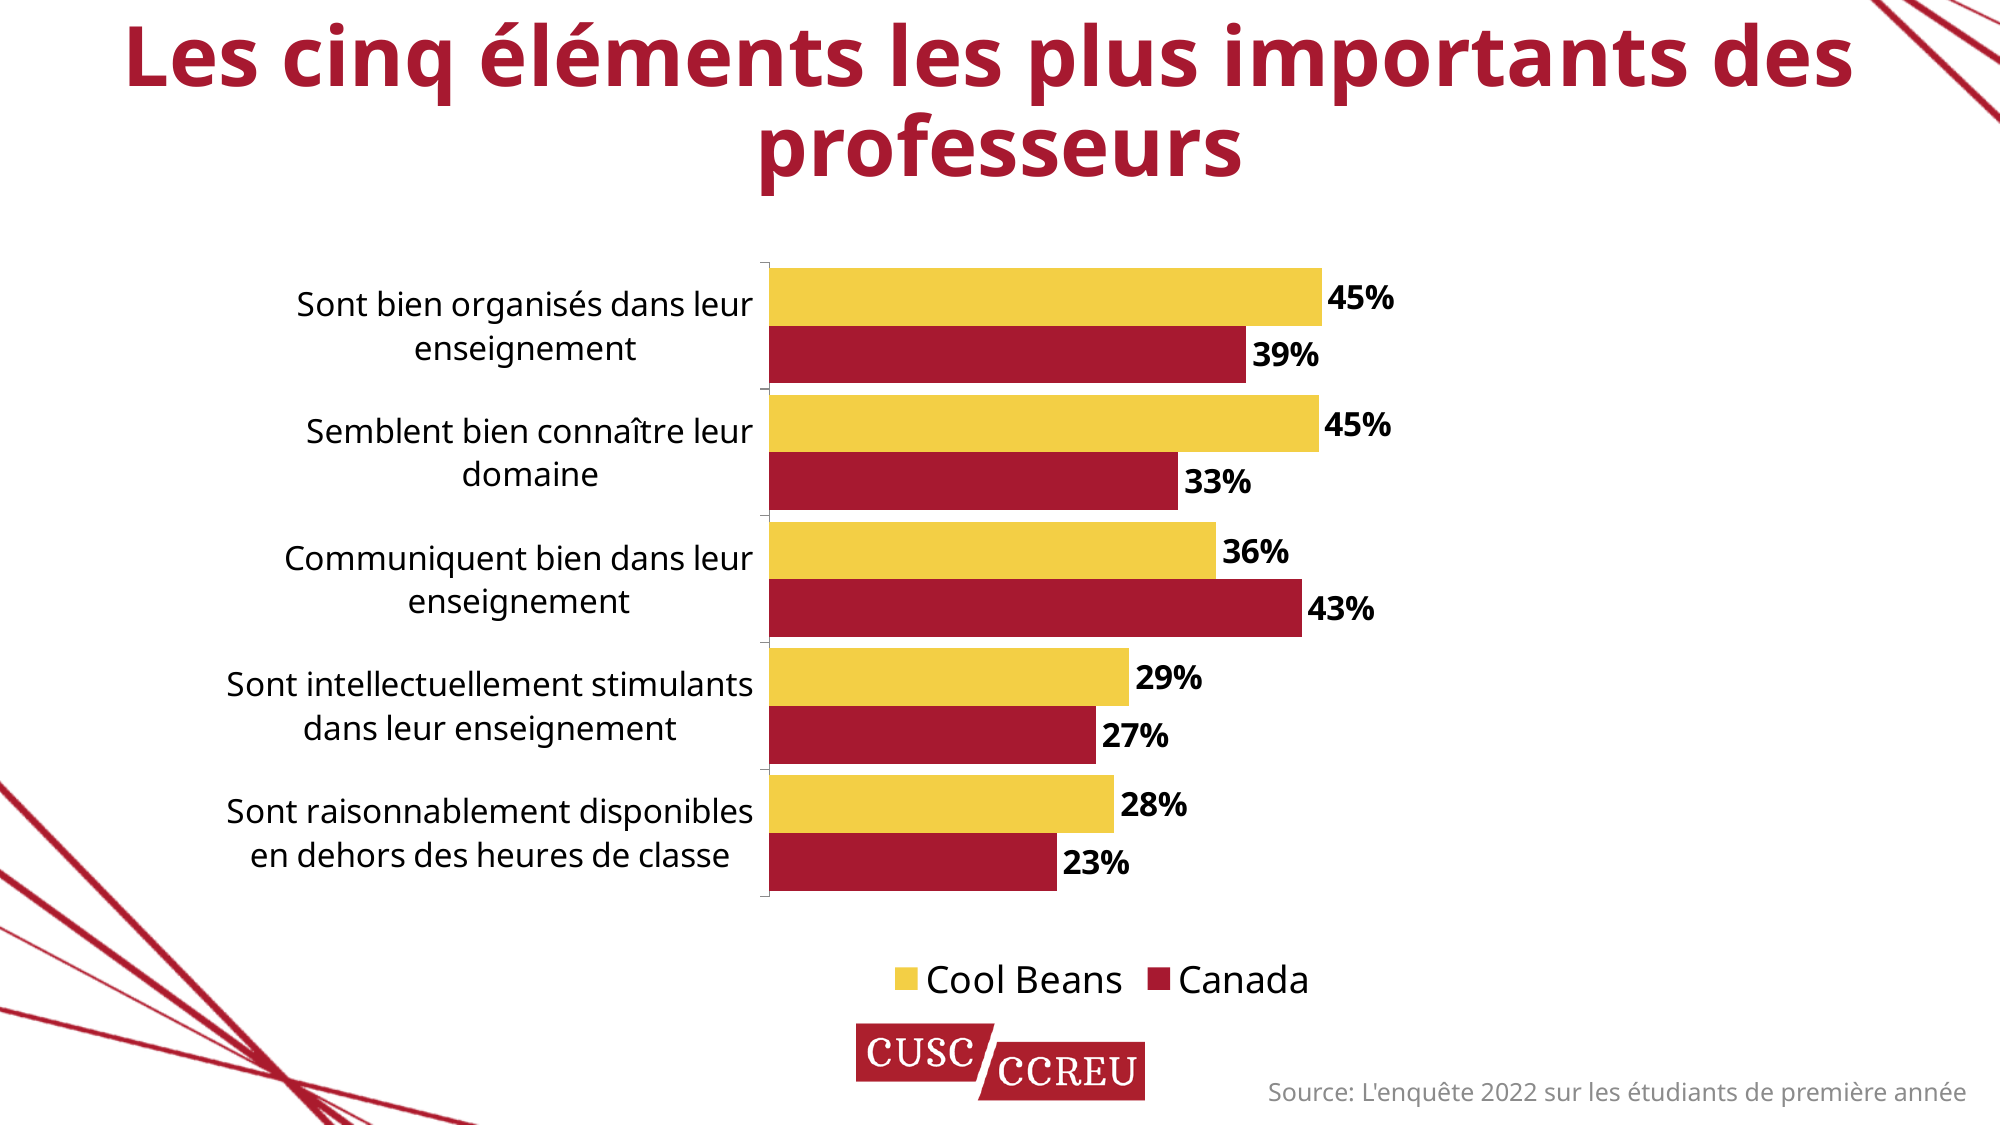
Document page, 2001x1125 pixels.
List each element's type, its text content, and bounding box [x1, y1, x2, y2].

picture [852, 1020, 1148, 1103]
chart [204, 208, 2000, 1013]
picture [0, 778, 522, 1125]
picture [1862, 0, 2000, 129]
footer Source: L'enquête 2022 sur les étudiants de première année [1242, 1061, 2000, 1122]
title Les cinq éléments les plus importants des professeurs [0, 0, 2000, 209]
